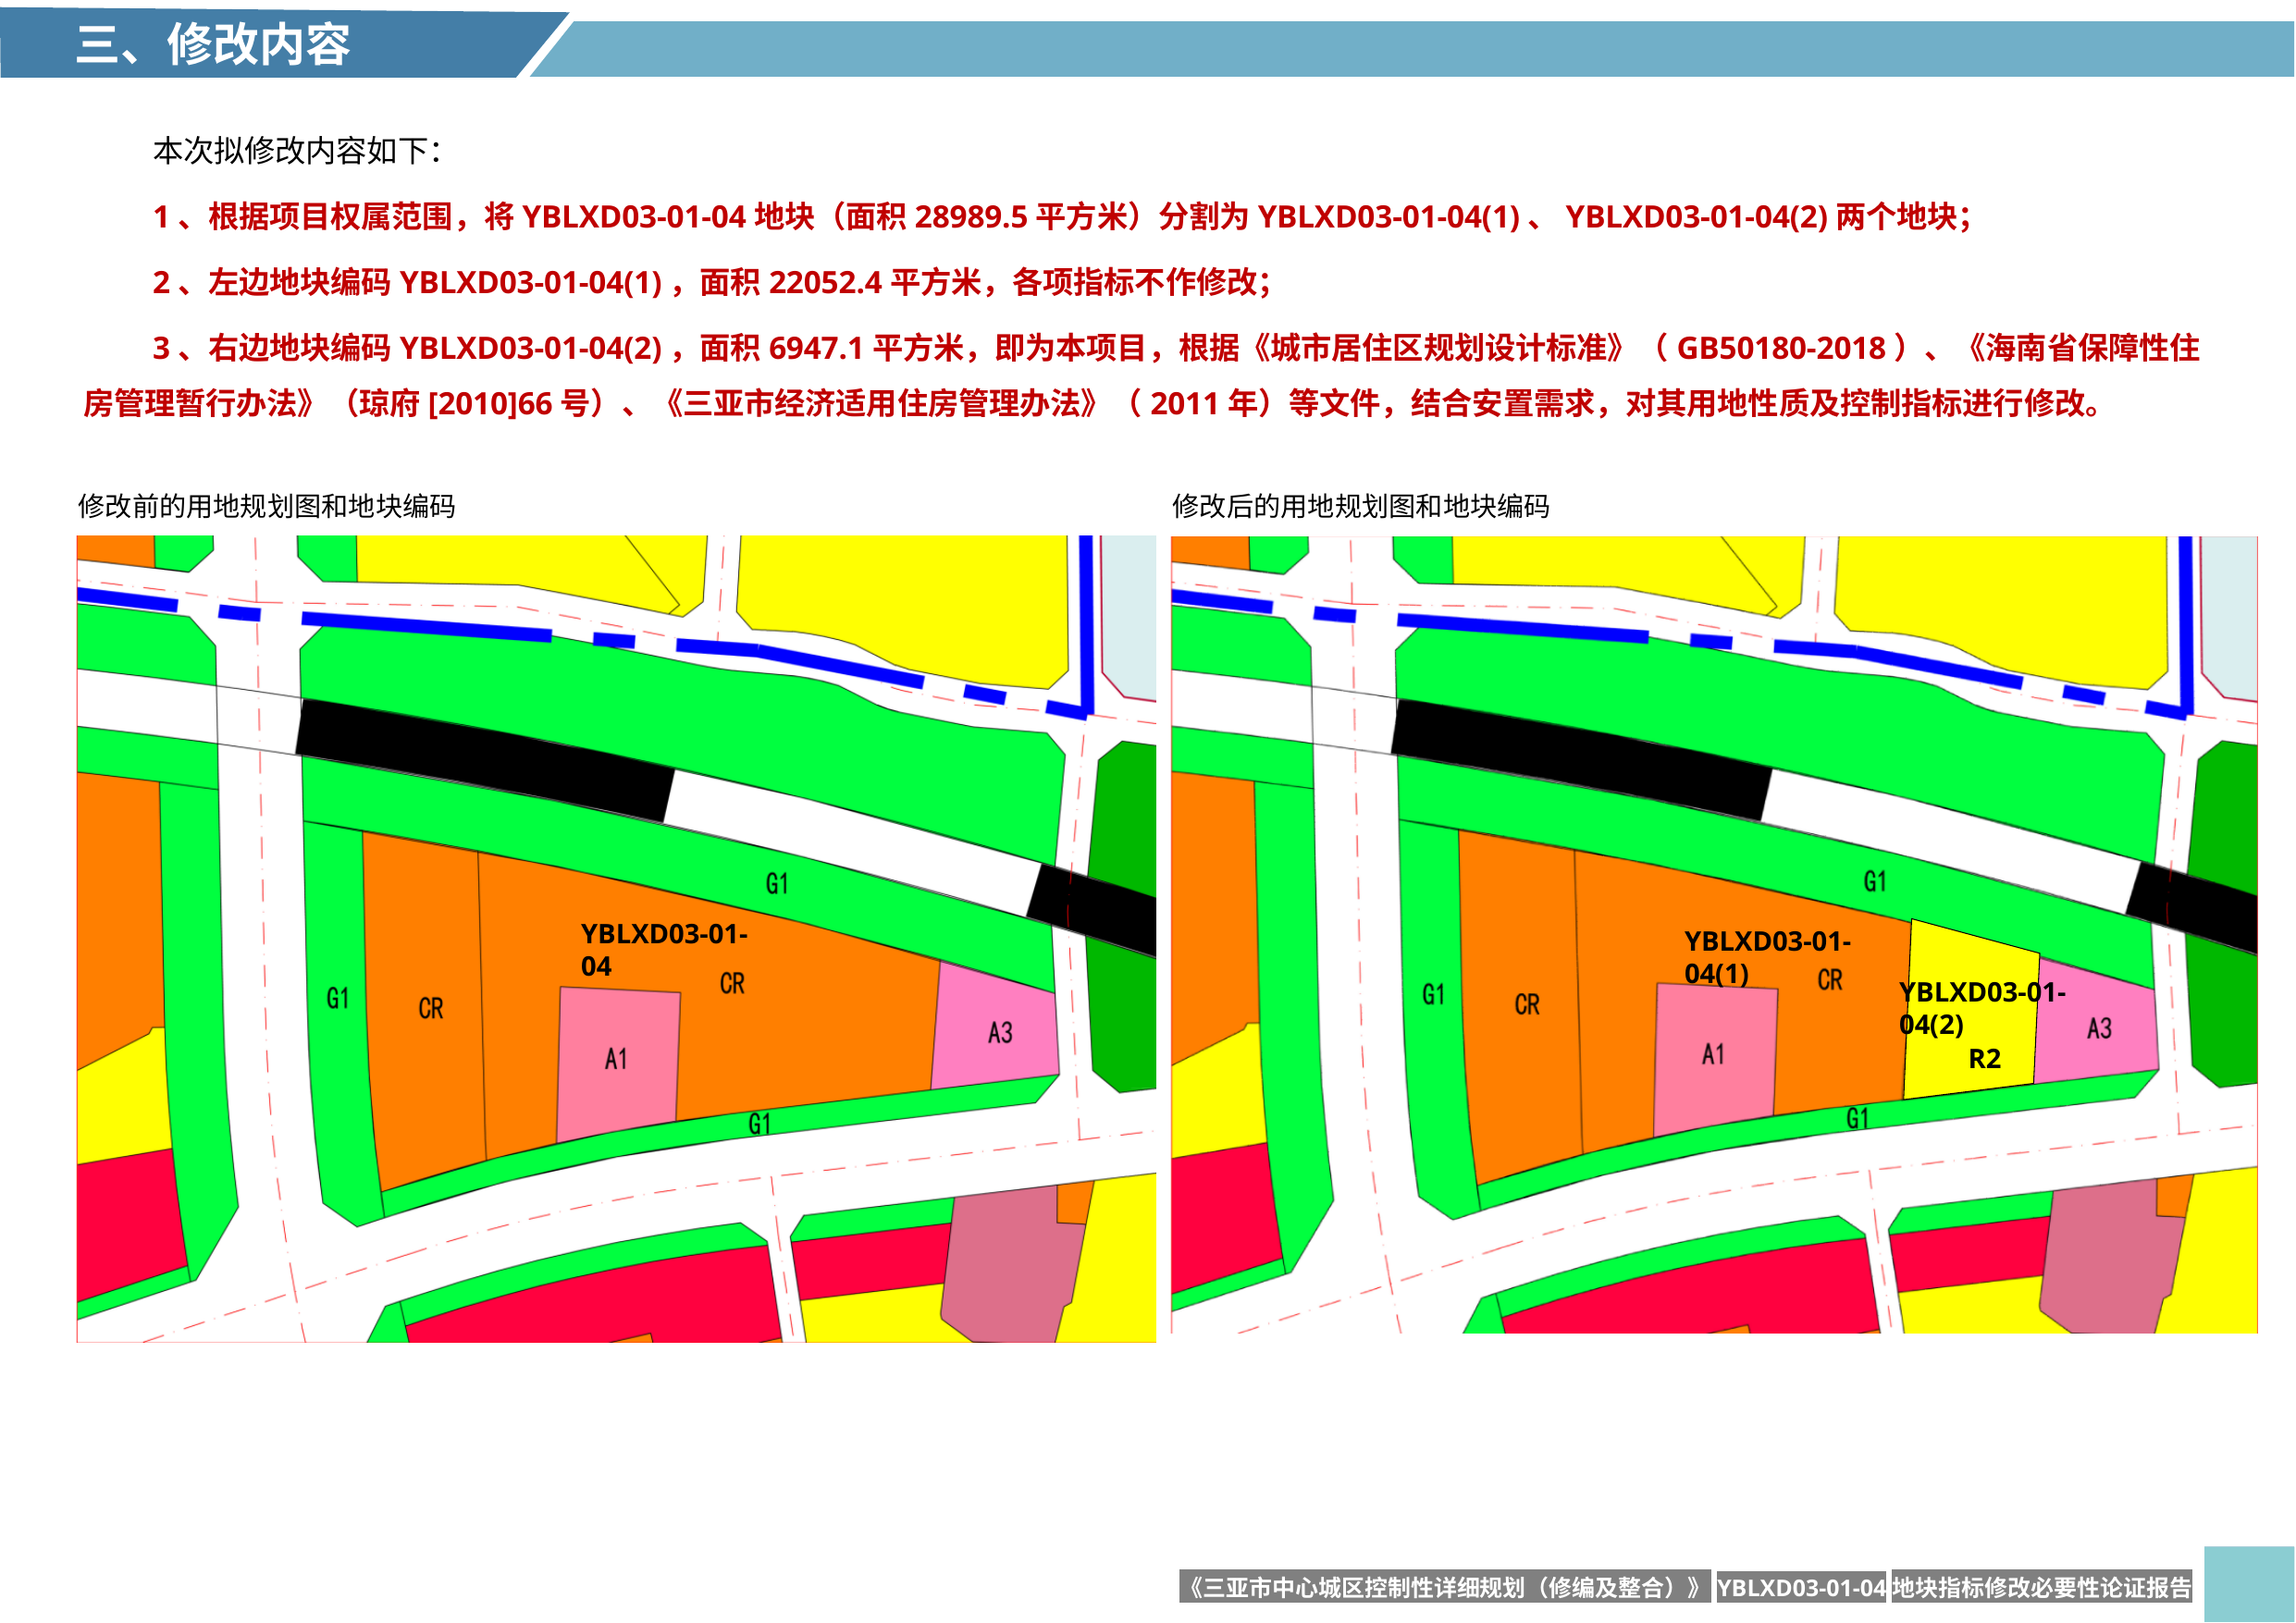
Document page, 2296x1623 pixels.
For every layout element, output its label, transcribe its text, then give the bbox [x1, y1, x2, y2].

text_box 修改后的用地规划图和地块编码 [1170, 487, 1554, 523]
text_box [2204, 1546, 2295, 1622]
text_box [529, 21, 2295, 77]
text_box 《三亚市中心城区控制性详细规划（修编及整合）》YBLXD03-01-04地块指标修改必要性论证报告 [985, 1569, 2193, 1601]
slide_number [2242, 1564, 2267, 1623]
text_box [76, 535, 2258, 1343]
text_box [0, 6, 570, 78]
text_box 本次拟修改内容如下： 1、根据项目权属范围，将YBLXD03-01-04地块（面积28989.5平方米）分割为YBLXD03-01-04(1)、YBLXD03-01-04(2)两个地块； 2、左边地块编码YBLXD03-01-04(1)，面积22052.4平方米，各项指标不作修改； 3、右边地块编码YBLXD03-01-04(2)，面积6947.1平方米，即为本项目，根据《城市居住区规划设计标准》（GB50180-2018）、《海南省保障性住房管理暂行办法》（琼府[2010]66号）、《三亚市经济适用住房管理办法》（2011年）等文件，结合安置需求，对其用地性质及控制指标进行修改。 [71, 111, 2231, 421]
text_box 修改前的用地规划图和地块编码 [76, 487, 459, 523]
title 三、修改内容 [72, 13, 523, 111]
